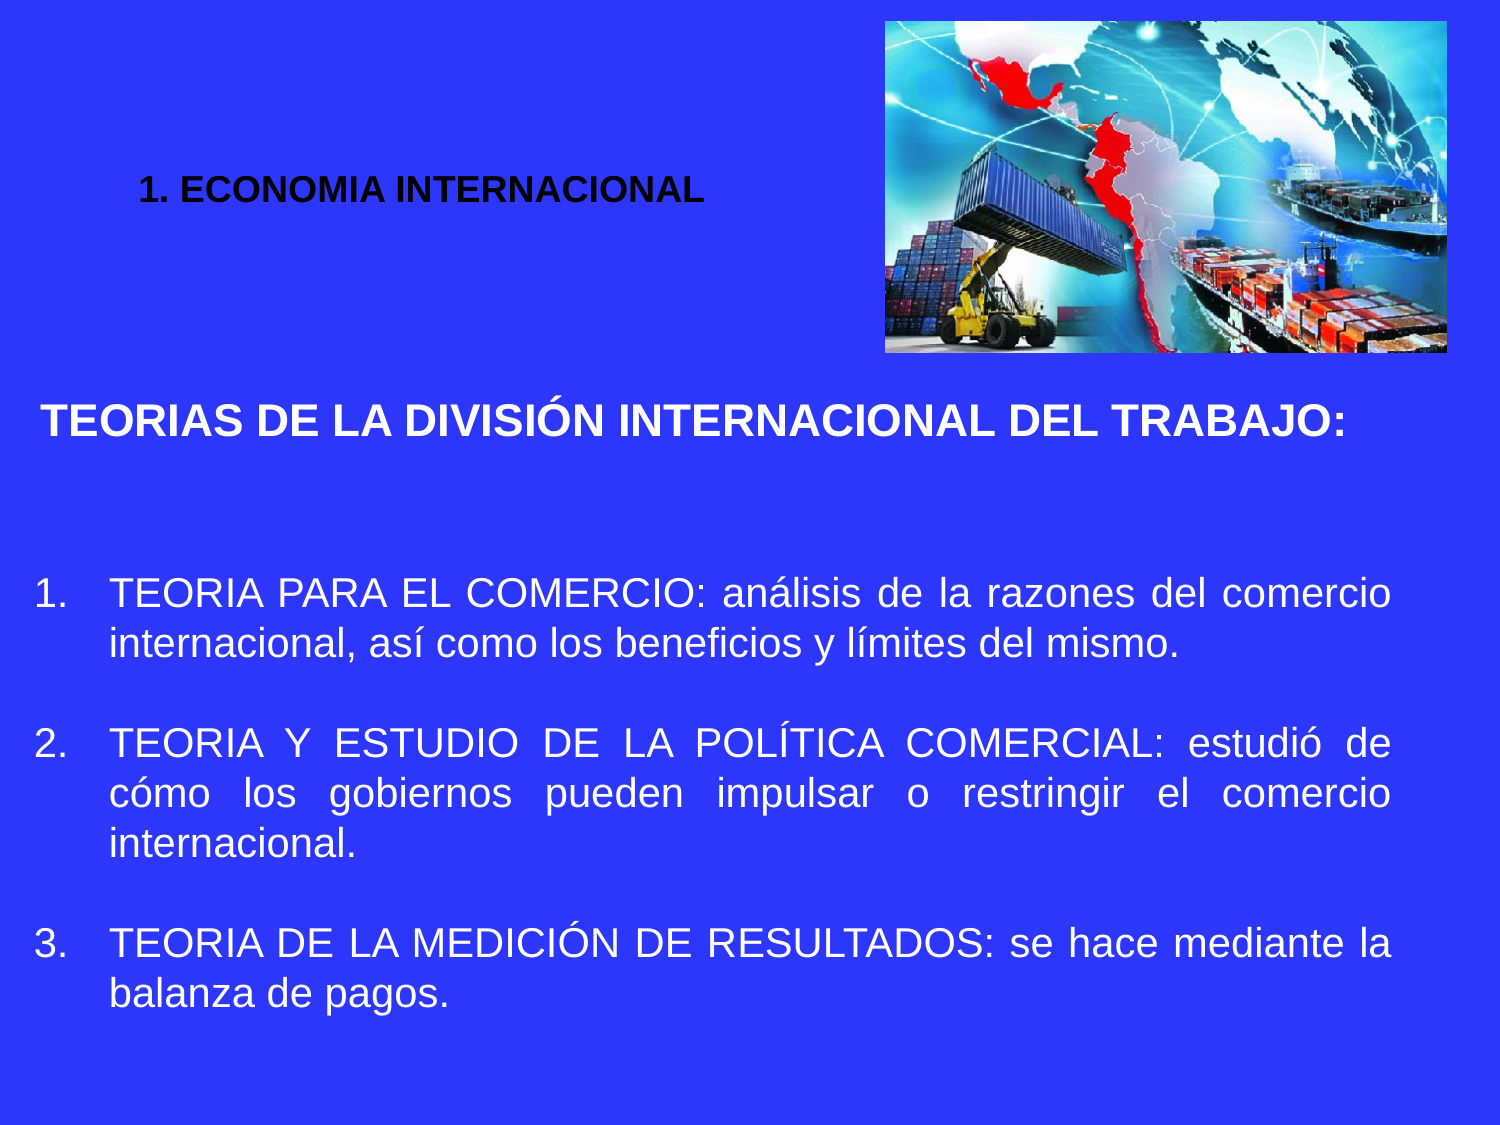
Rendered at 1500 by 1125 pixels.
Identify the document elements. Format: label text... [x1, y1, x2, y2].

picture [884, 21, 1447, 353]
text_box TEORIAS DE LA DIVISIÓN INTERNACIONAL DEL TRABAJO: [15, 383, 1446, 499]
text_box 1. ECONOMIA INTERNACIONAL [18, 157, 826, 217]
text_box TEORIA PARA EL COMERCIO: análisis de la razones del comercio internacional, así como los beneficios y límites del mismo. TEORIA Y ESTUDIO DE LA POLÍTICA COMERCIAL: estudió de cómo los gobiernos pueden impulsar o restringir el comercio internacional. TEORIA DE LA MEDICIÓN DE RESULTADOS: se hace mediante la balanza de pagos. [18, 558, 1407, 1024]
